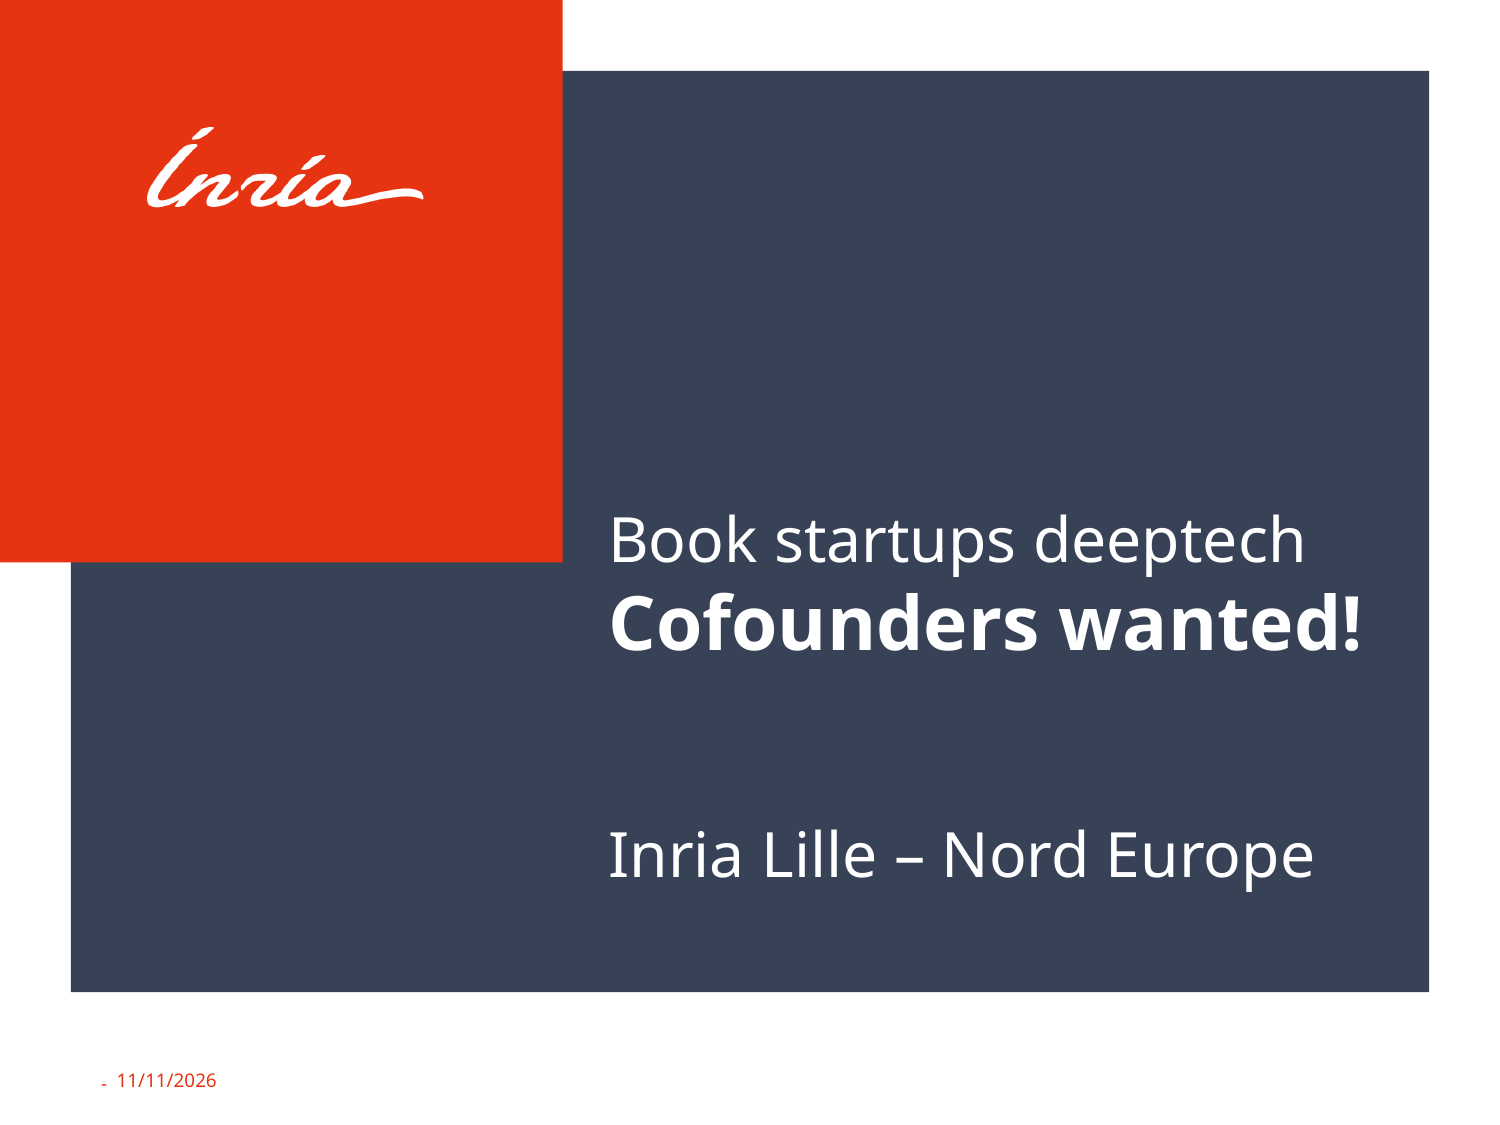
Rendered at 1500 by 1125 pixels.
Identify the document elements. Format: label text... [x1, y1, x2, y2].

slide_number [116, 1046, 559, 1094]
footer - [95, 1046, 113, 1094]
picture [134, 114, 436, 220]
title Book startups deeptech Cofounders wanted! Inria Lille – Nord Europe [608, 500, 1376, 905]
